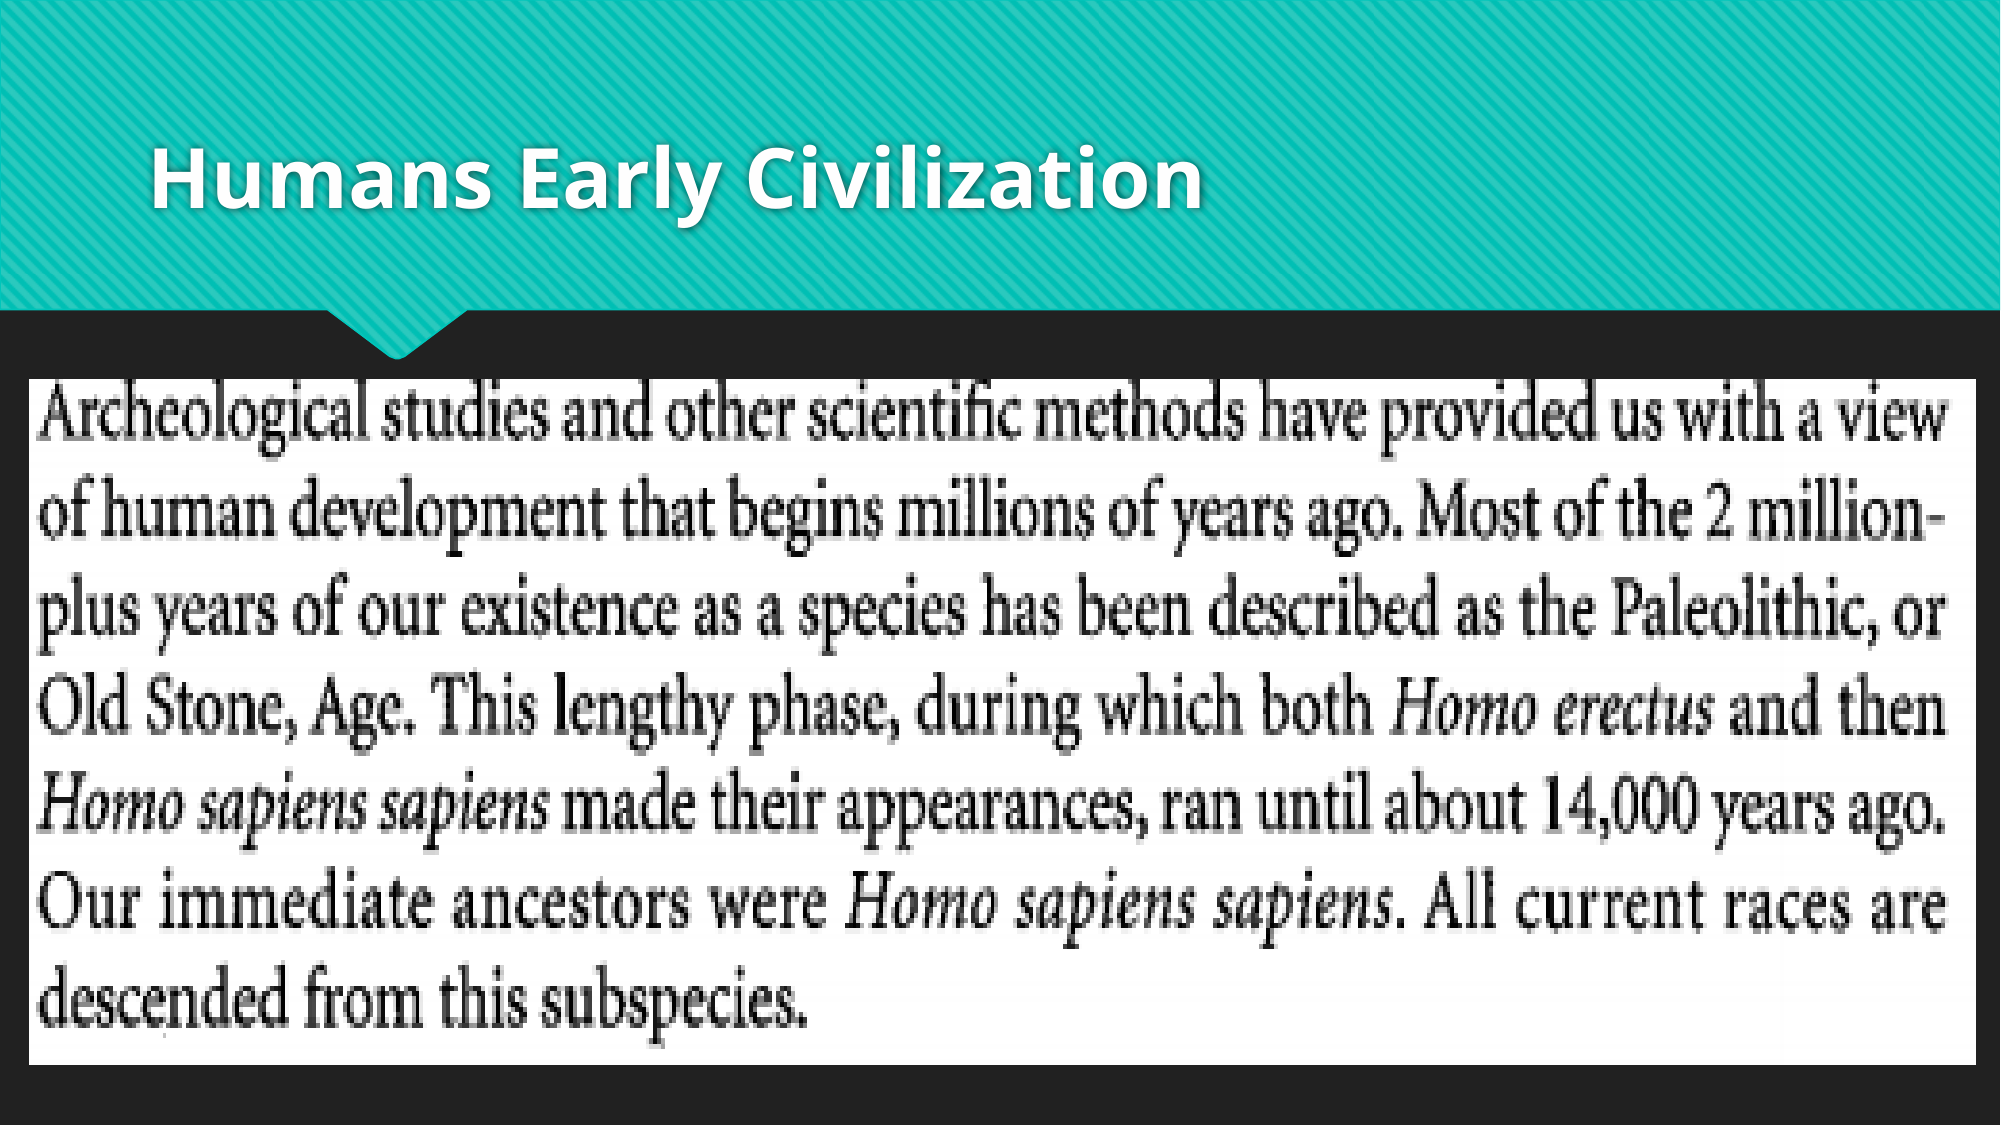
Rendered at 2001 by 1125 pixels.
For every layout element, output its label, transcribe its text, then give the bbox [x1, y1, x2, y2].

picture [29, 379, 1976, 1065]
title Humans Early Civilization [132, 73, 1868, 233]
